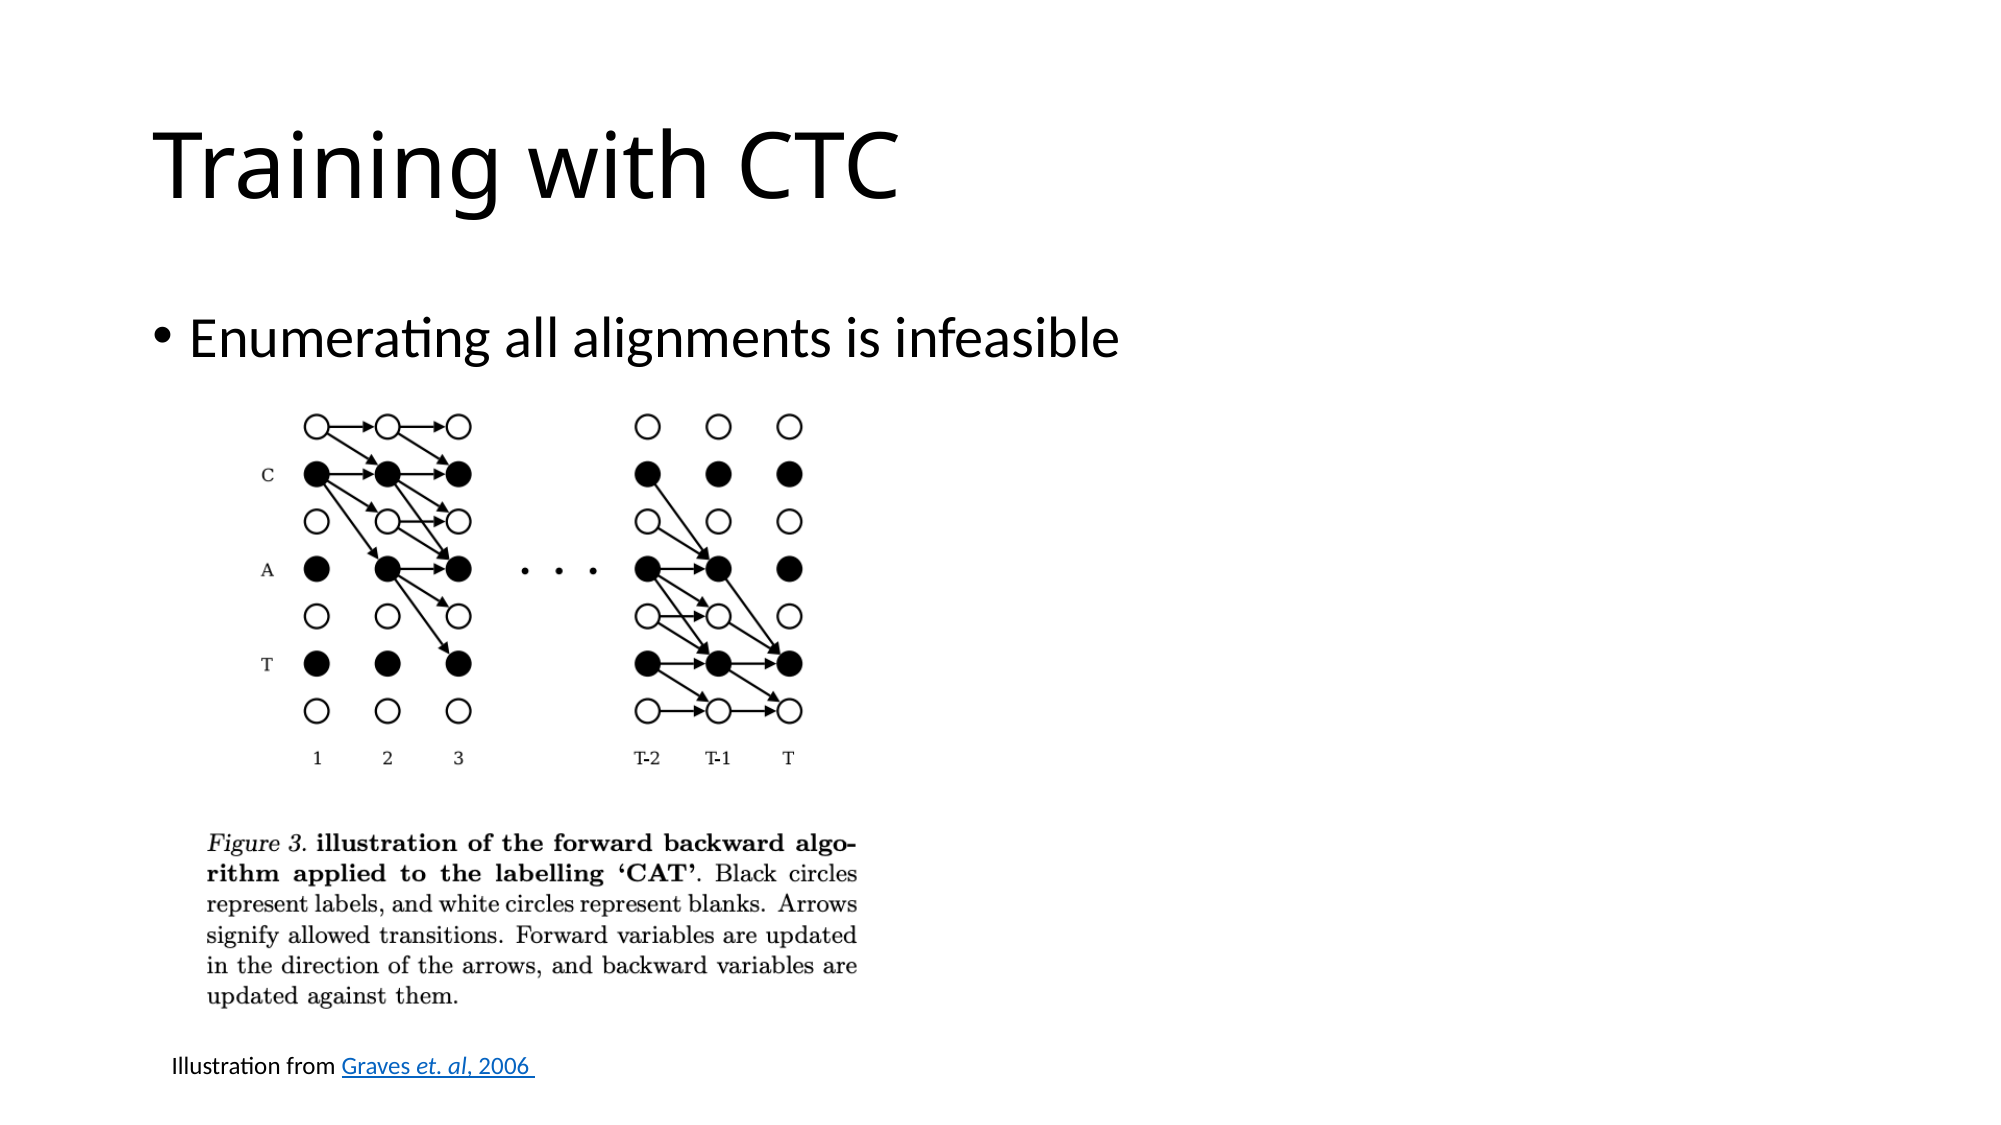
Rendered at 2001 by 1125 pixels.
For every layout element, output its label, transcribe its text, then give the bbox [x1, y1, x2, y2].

list Enumerating all alignments is infeasible [137, 299, 1863, 1014]
text_box Illustration from Graves et. al, 2006 [156, 1042, 912, 1088]
title Training with CTC [137, 59, 1863, 278]
picture [203, 404, 866, 1014]
